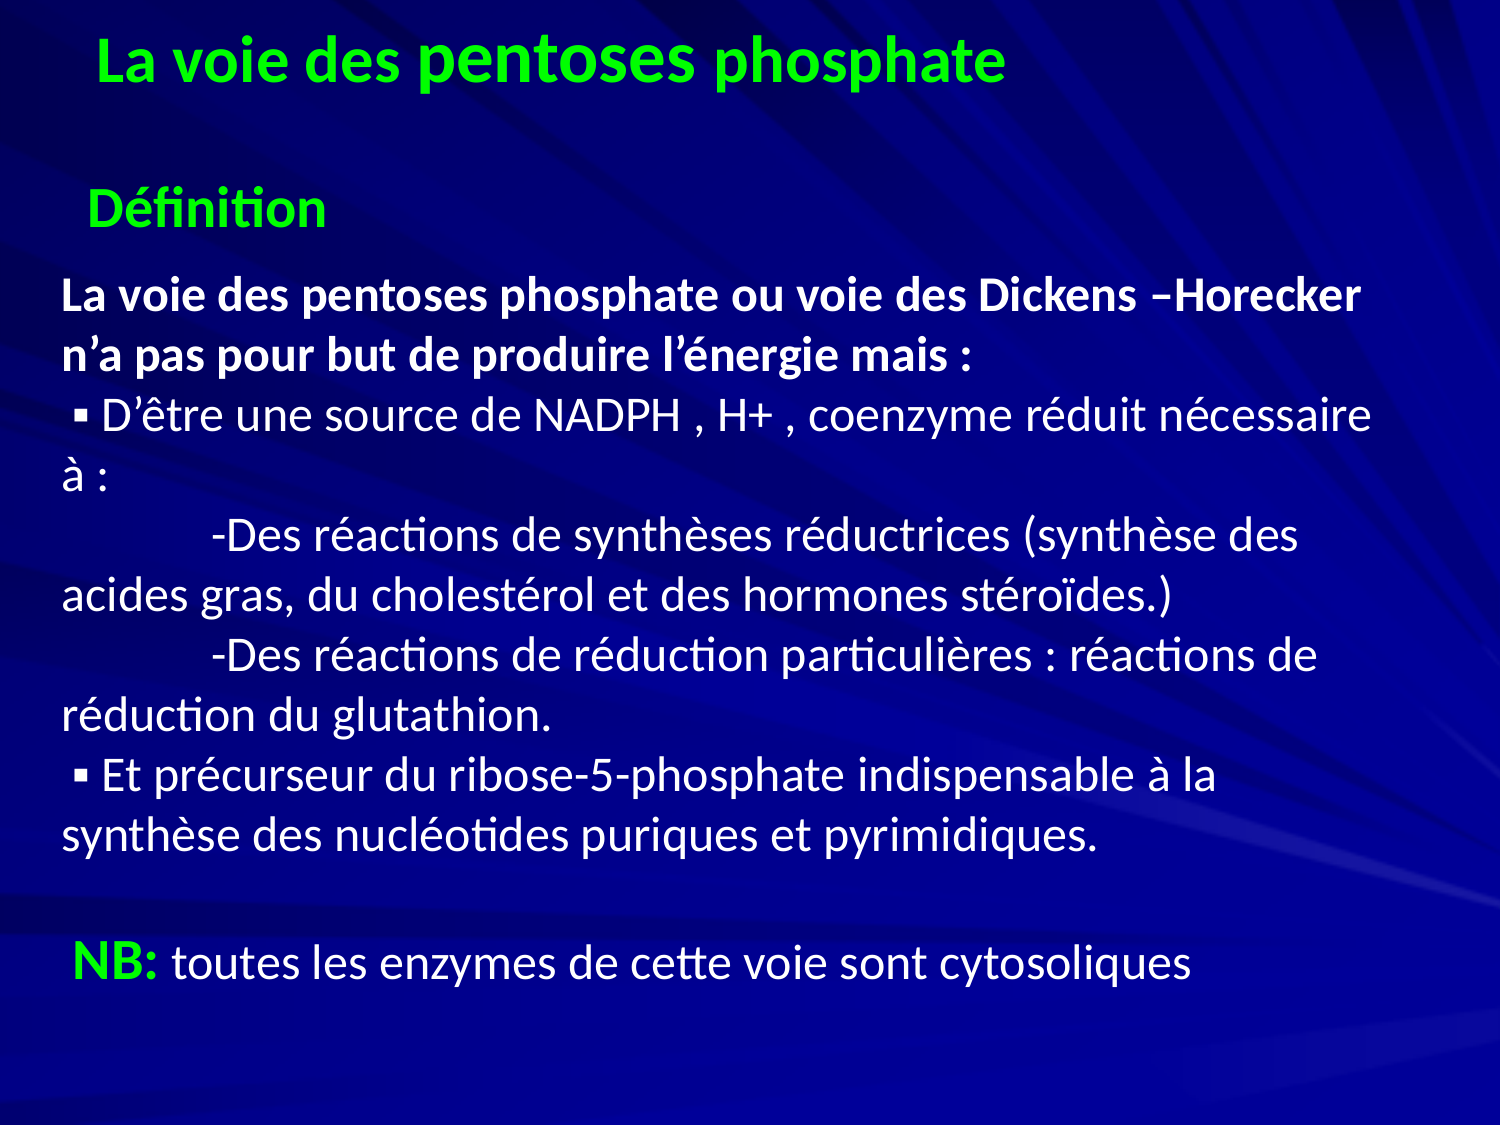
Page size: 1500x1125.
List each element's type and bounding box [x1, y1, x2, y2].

text_box [0, 0, 1500, 1125]
